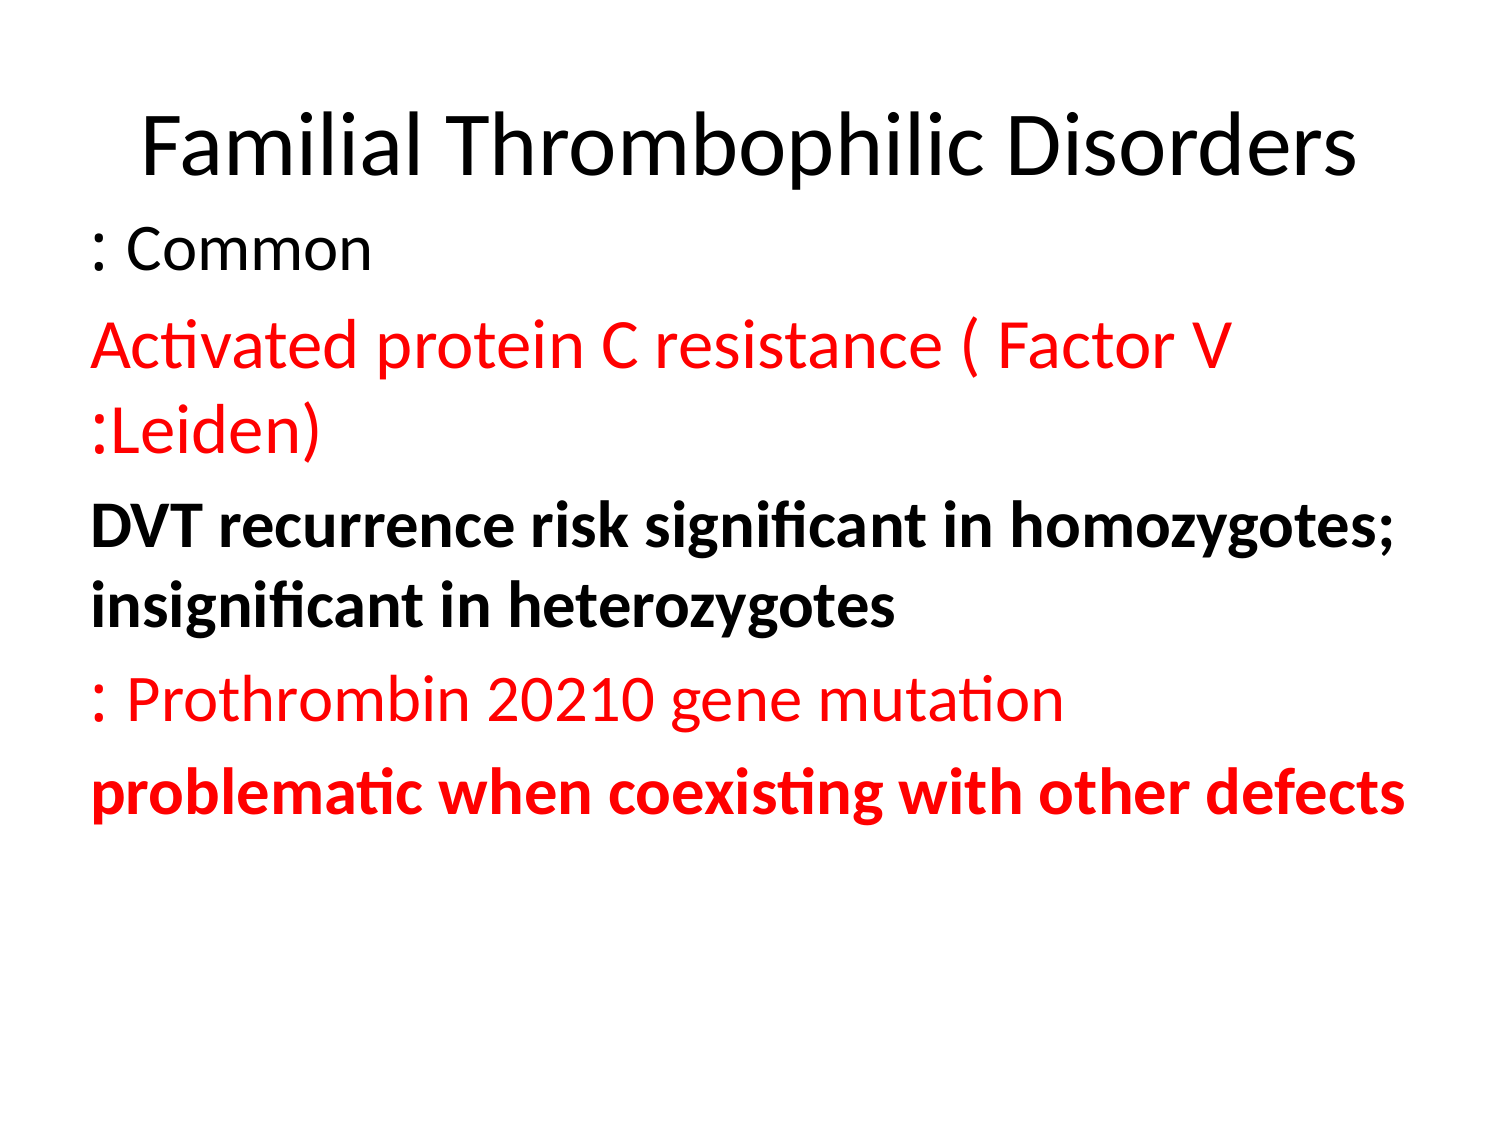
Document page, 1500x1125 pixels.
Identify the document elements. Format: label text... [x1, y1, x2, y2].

title Familial Thrombophilic Disorders [75, 45, 1425, 196]
list Common : Activated protein C resistance ( Factor V Leiden): DVT recurrence risk significant in homozygotes; insignificant in heterozygotes Prothrombin 20210 gene mutation : problematic when coexisting with other defects [75, 196, 1425, 1094]
